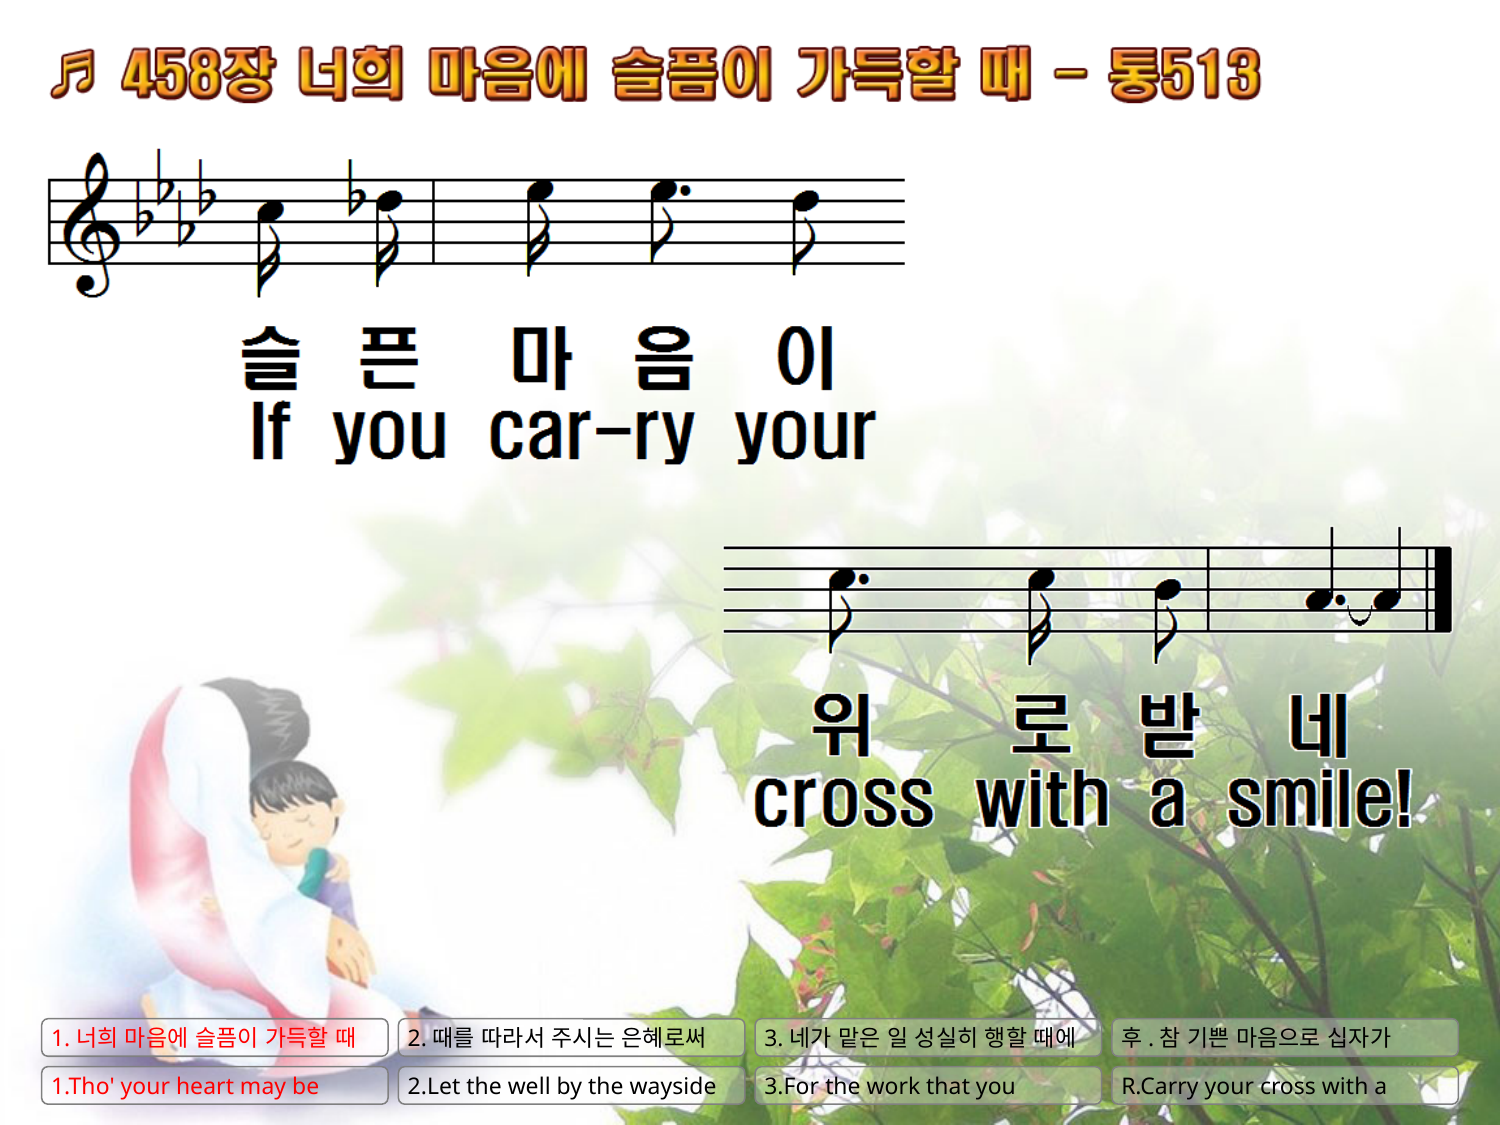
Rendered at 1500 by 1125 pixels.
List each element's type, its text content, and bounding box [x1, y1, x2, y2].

text_box 후.참 기쁜 마음으로 십자가 [1111, 1018, 1459, 1057]
text_box 1.너희 마음에 슬픔이 가득할 때 [41, 1018, 389, 1057]
text_box 3.For the work that you [755, 1066, 1102, 1105]
text_box 3.네가 맡은 일 성실히 행할 때에 [755, 1018, 1102, 1057]
text_box R.Carry your cross with a [1111, 1066, 1459, 1105]
picture [0, 0, 1500, 1125]
text_box 2.Let the well by the wayside [398, 1066, 745, 1105]
text_box 1.Tho' your heart may be [41, 1066, 389, 1105]
text_box 2.때를 따라서 주시는 은혜로써 [398, 1018, 745, 1057]
